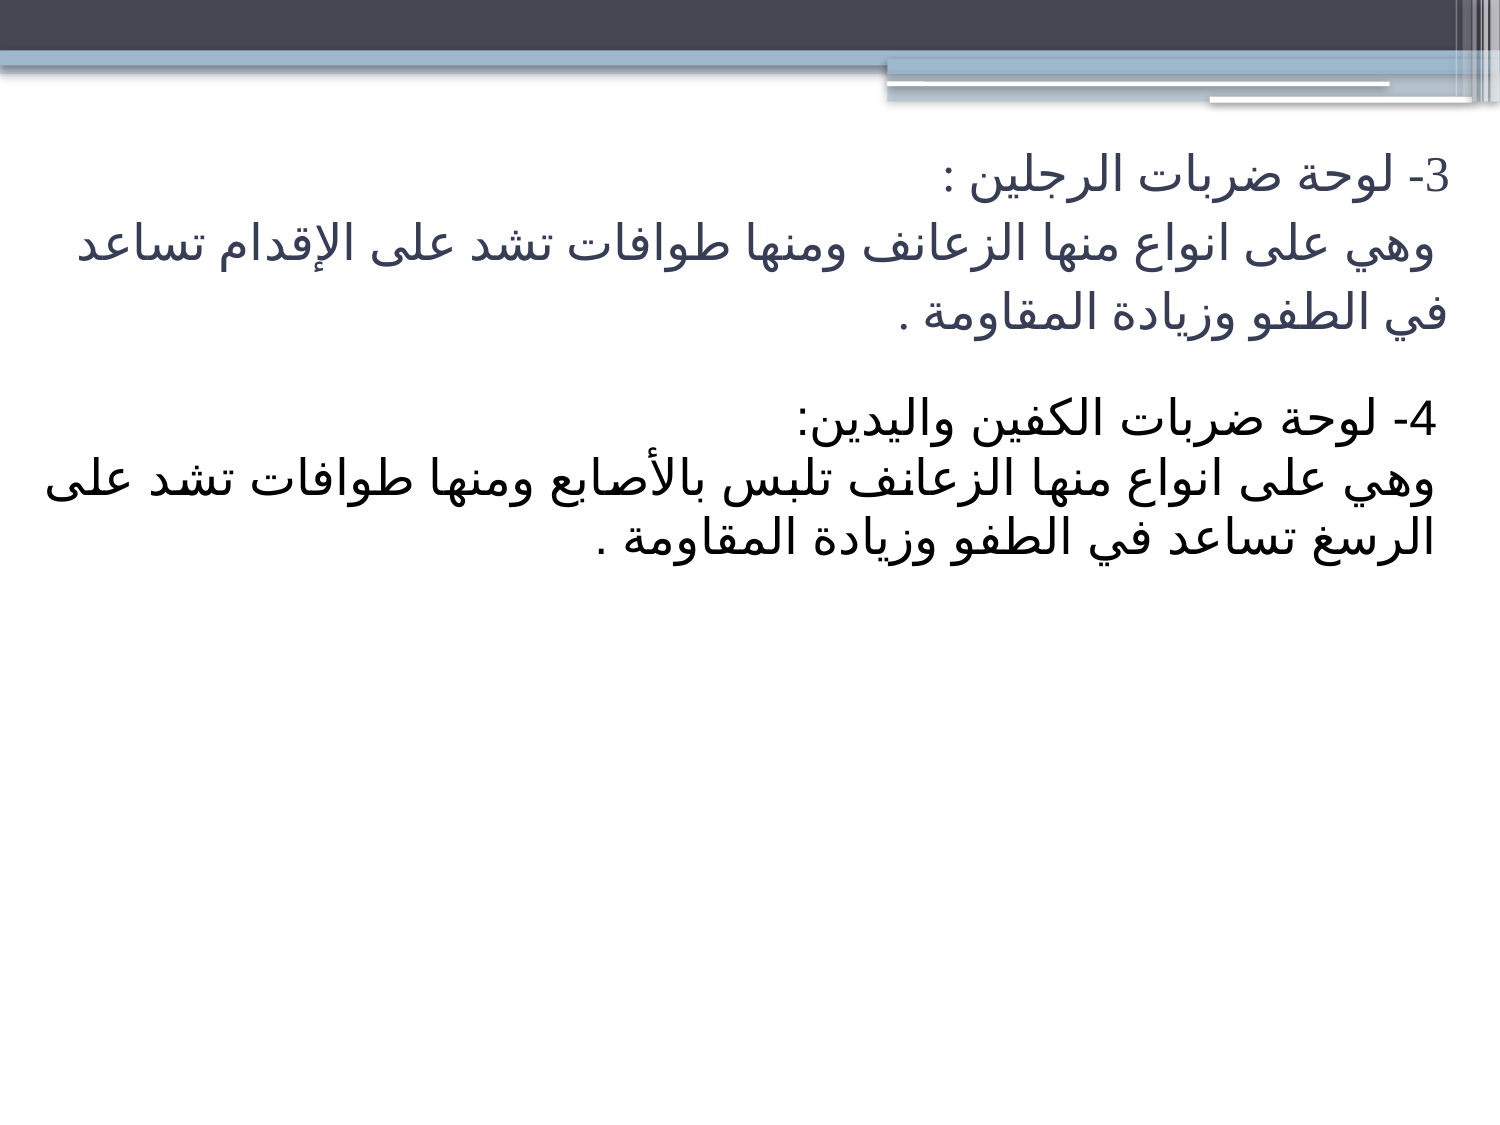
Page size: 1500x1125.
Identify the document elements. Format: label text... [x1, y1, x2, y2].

text_box [0, 0, 1500, 75]
text_box 4- لوحة ضربات الكفين واليدين: وهي على انواع منها الزعانف تلبس بالأصابع ومنها طوافات تشد على الرسغ تساعد في الطفو وزيادة المقاومة . [29, 377, 1452, 573]
text_box 3- لوحة ضربات الرجلين : وهي على انواع منها الزعانف ومنها طوافات تشد على الإقدام تساعد في الطفو وزيادة المقاومة . [29, 125, 1465, 348]
